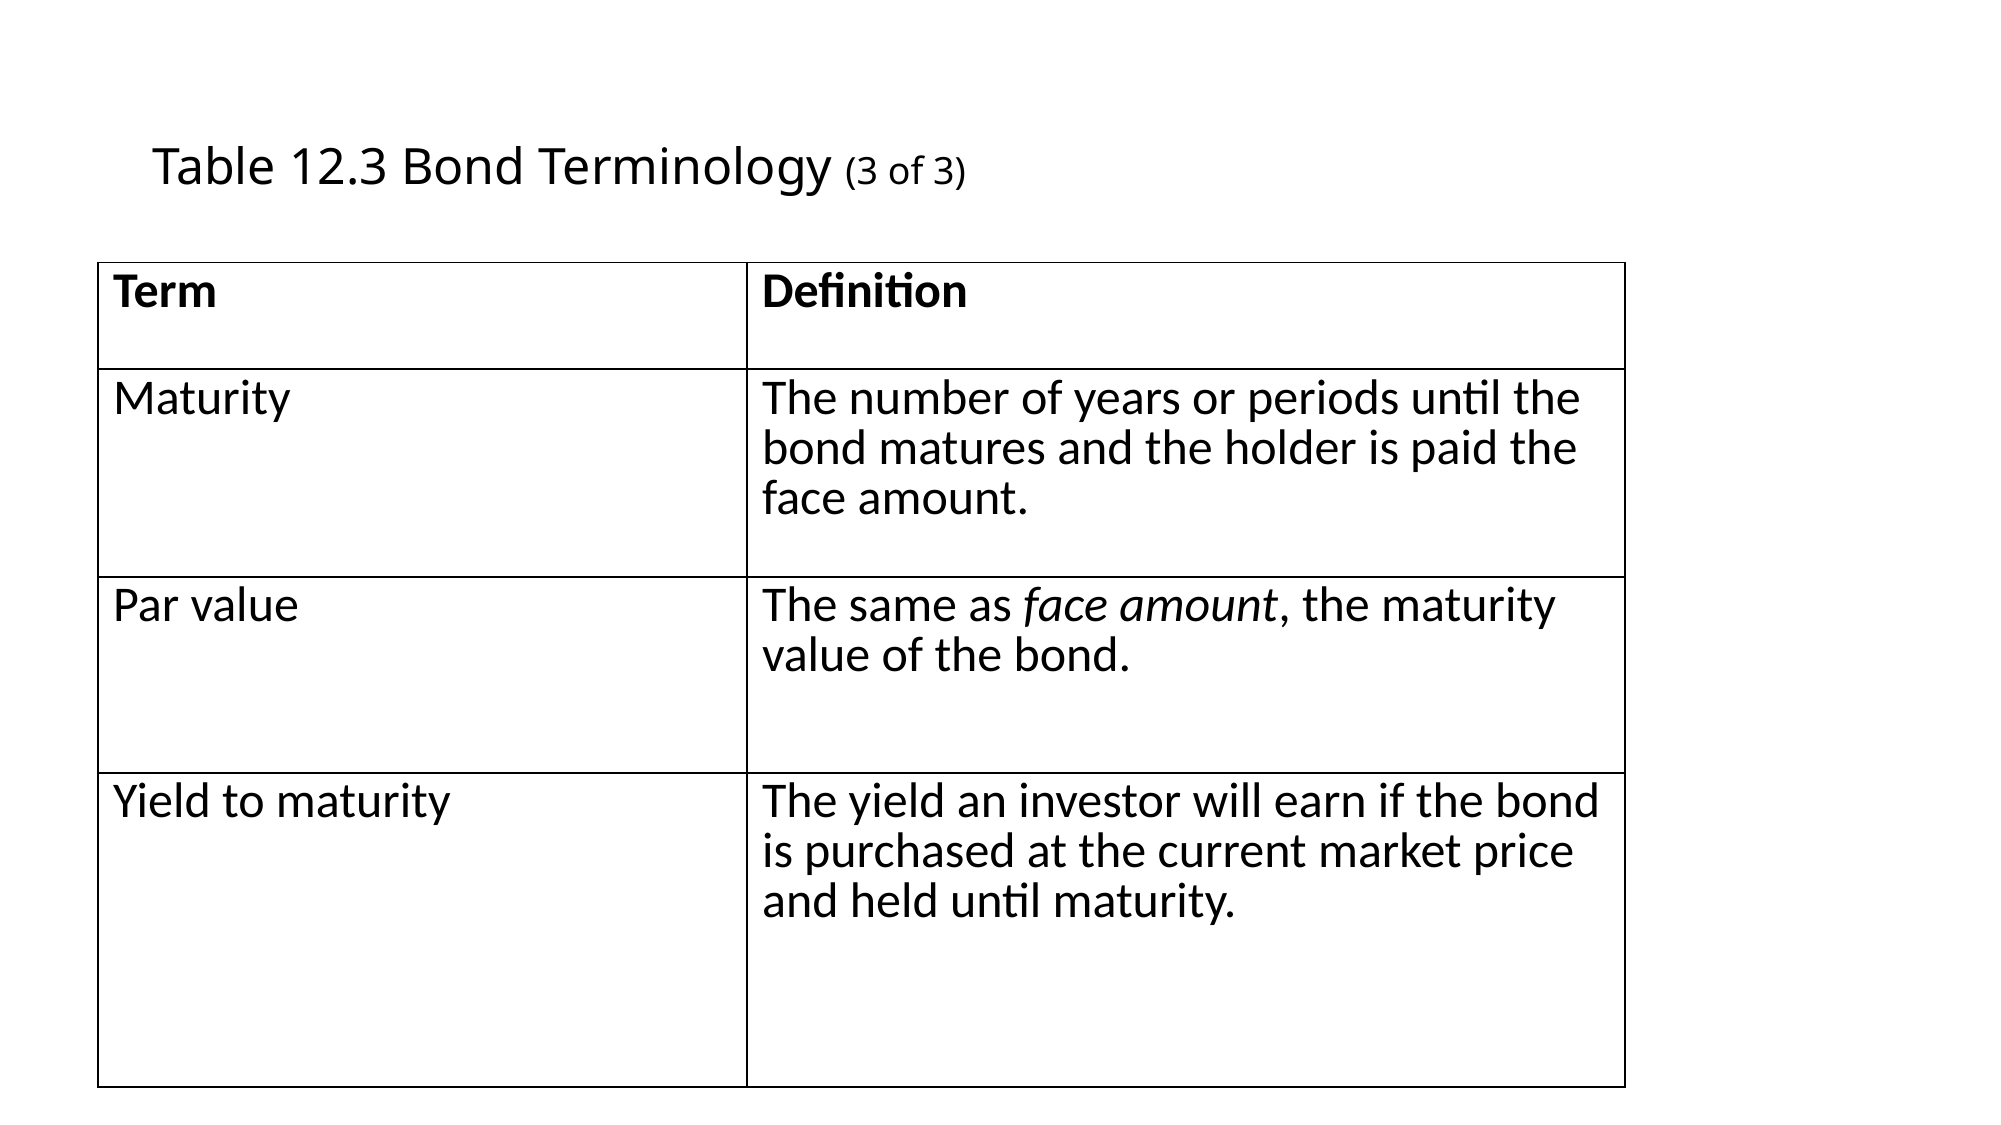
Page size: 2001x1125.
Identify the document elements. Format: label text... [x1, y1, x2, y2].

table_cell The number of years or periods until the bond matures and the holder is paid the face amount. [748, 370, 1624, 576]
table_cell The yield an investor will earn if the bond is purchased at the current market price and held until maturity. [748, 774, 1624, 1086]
table_cell Yield to maturity [99, 774, 746, 1086]
title Table 12.3 Bond Terminology (3 of 3) [137, 59, 1863, 278]
table_cell Par value [99, 578, 746, 772]
table_cell Maturity [99, 370, 746, 576]
table_header Definition [748, 263, 1624, 368]
table_cell The same as face amount, the maturity value of the bond. [748, 578, 1624, 772]
table_header Term [99, 263, 746, 368]
